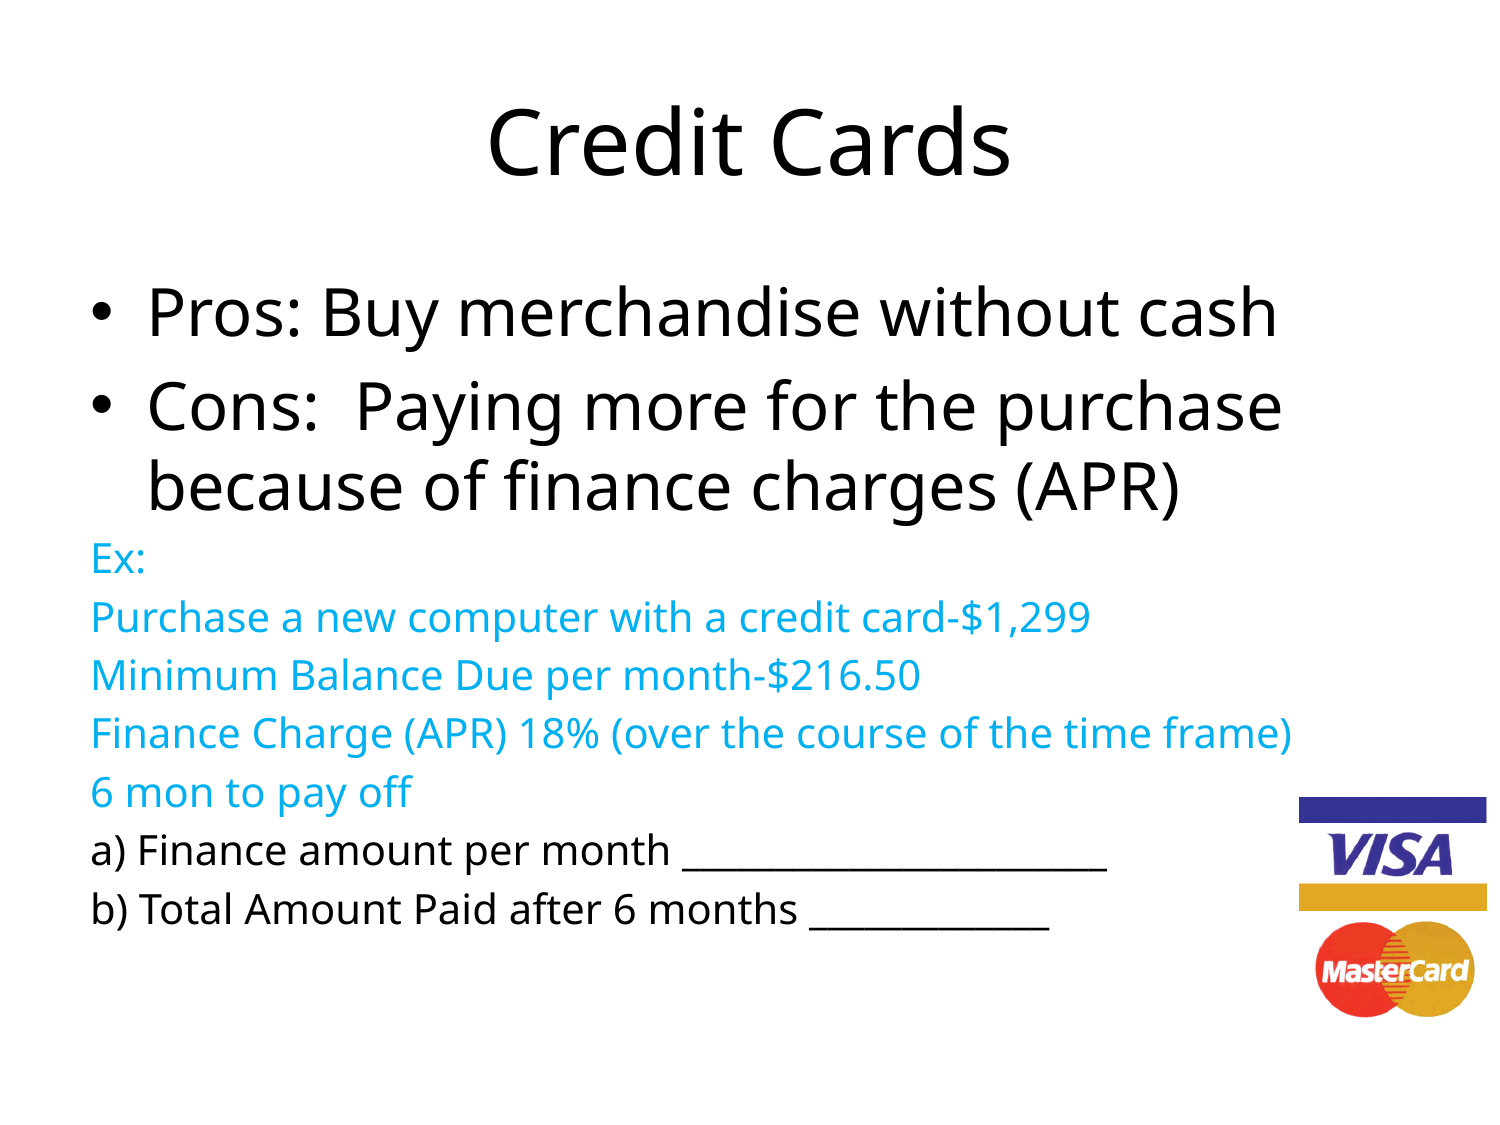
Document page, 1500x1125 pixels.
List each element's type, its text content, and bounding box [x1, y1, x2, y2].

picture [1299, 787, 1487, 1027]
list Pros: Buy merchandise without cash Cons: Paying more for the purchase because of finance charges (APR) Ex: Purchase a new computer with a credit card-$1,299 Minimum Balance Due per month-$216.50 Finance Charge (APR) 18% (over the course of the time frame) 6 mon to pay off a) Finance amount per month _______________________ b) Total Amount Paid after 6 months _____________ [75, 262, 1425, 1005]
title Credit Cards [75, 45, 1425, 233]
